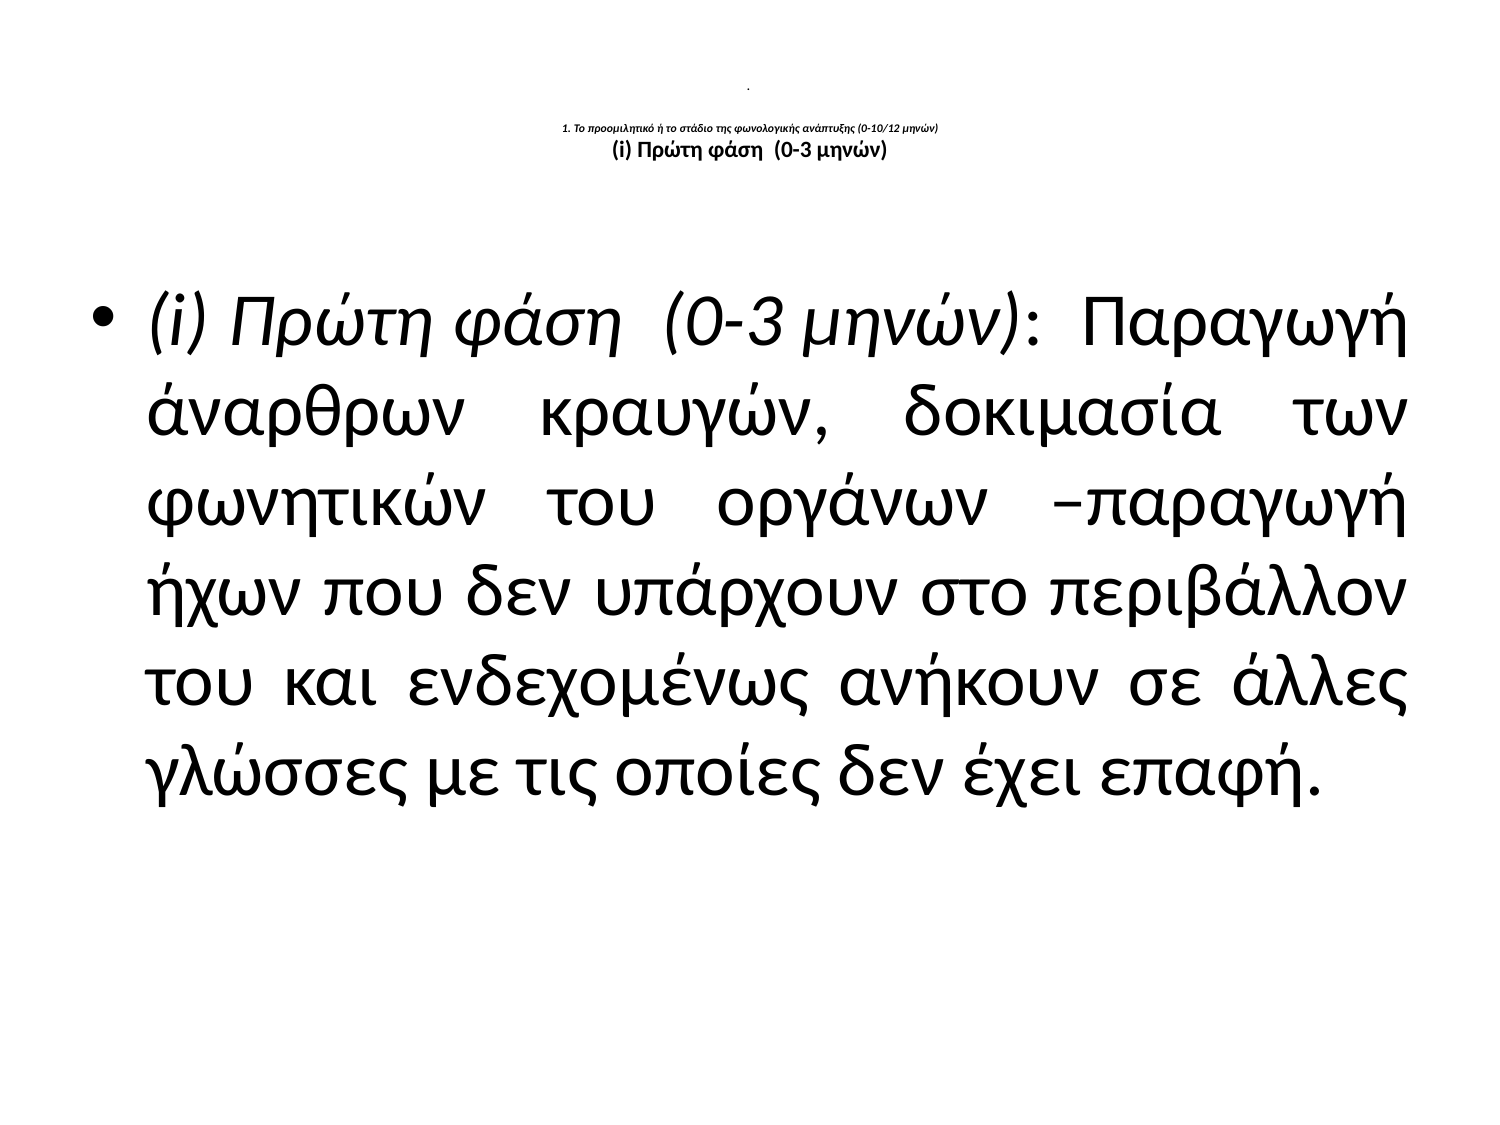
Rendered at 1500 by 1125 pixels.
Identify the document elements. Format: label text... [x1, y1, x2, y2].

list (i) Πρώτη φάση (0-3 μηνών): Παραγωγή άναρθρων κραυγών, δοκιμασία των φωνητικών του οργάνων –παραγωγή ήχων που δεν υπάρχουν στο περιβάλλον του και ενδεχομένως ανήκουν σε άλλες γλώσσες με τις οποίες δεν έχει επαφή. [75, 262, 1425, 1005]
title . 1. Το προομιλητικό ή το στάδιο της φωνολογικής ανάπτυξης (0-10/12 μηνών) (i) Πρώτη φάση (0-3 μηνών) [75, 45, 1425, 233]
